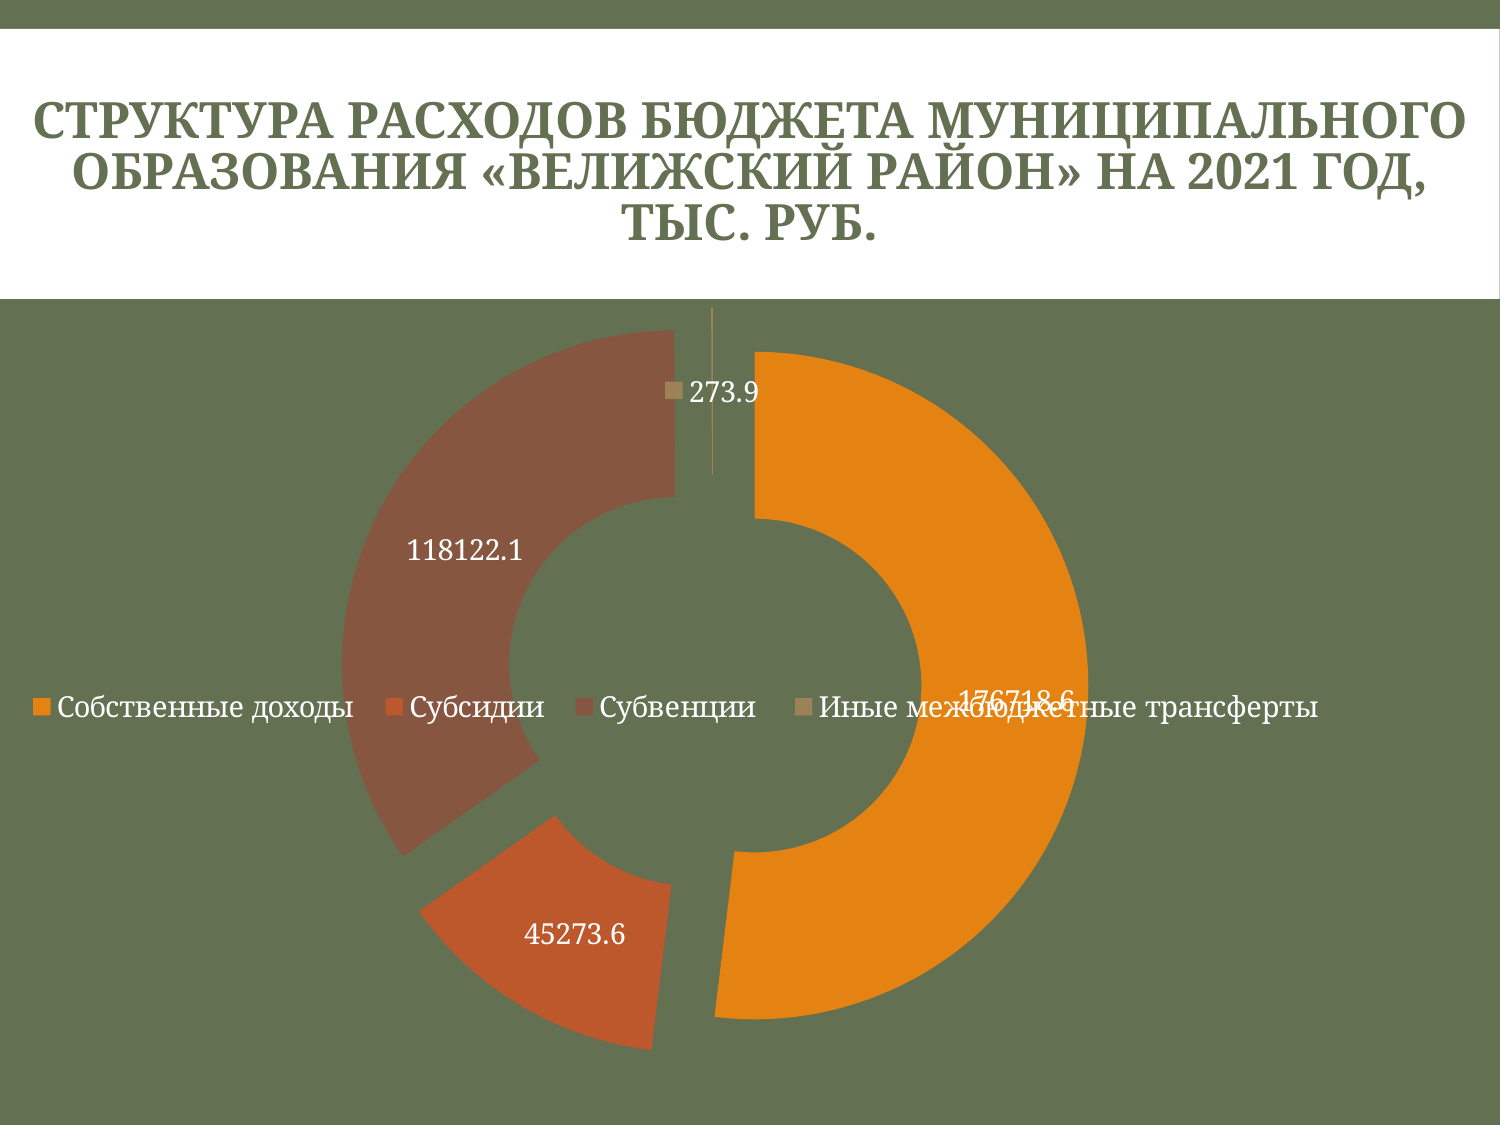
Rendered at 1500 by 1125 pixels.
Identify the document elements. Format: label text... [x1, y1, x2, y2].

title Структура расходов бюджета муниципального образования «Велижский район» на 2021 год, тыс. руб. [0, 87, 1500, 262]
chart [0, 299, 1479, 1105]
